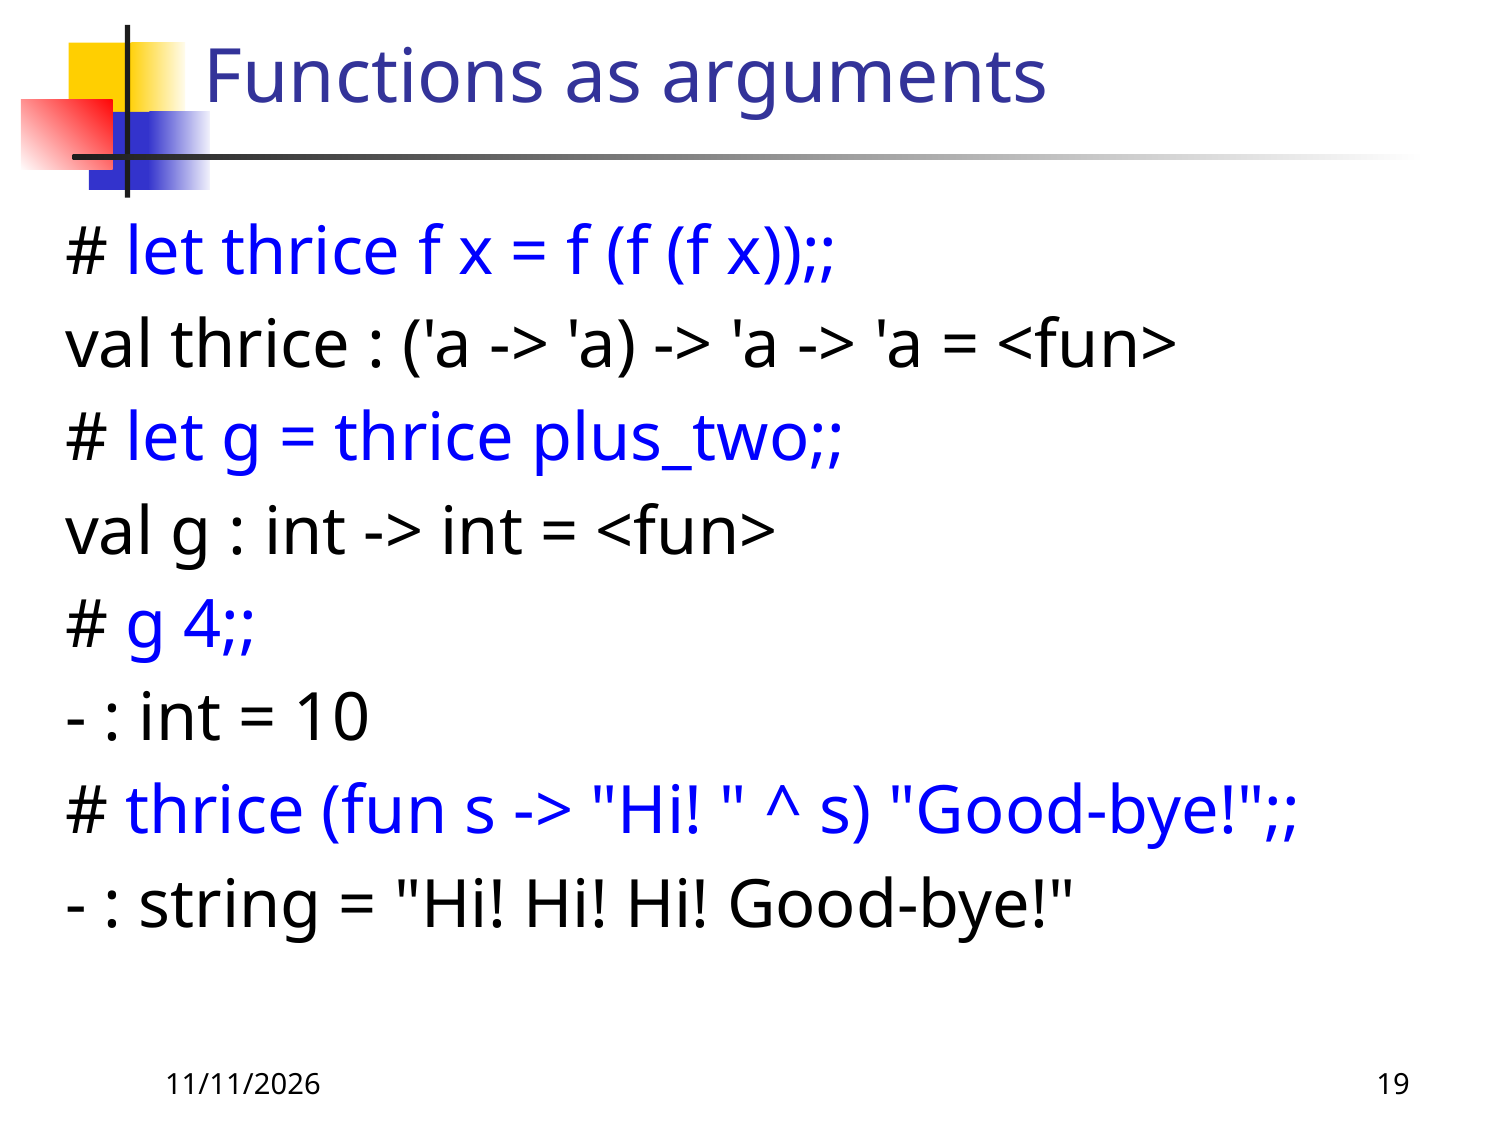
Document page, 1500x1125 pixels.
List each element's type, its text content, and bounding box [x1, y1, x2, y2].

slide_number 19 [1112, 1037, 1426, 1113]
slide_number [149, 1037, 463, 1113]
list # let thrice f x = f (f (f x));; val thrice : ('a -> 'a) -> 'a -> 'a = <fun> # let g = thrice plus_two;; val g : int -> int = <fun> # g 4;; - : int = 10 # thrice (fun s -> "Hi! " ^ s) "Good-bye!";; - : string = "Hi! Hi! Hi! Good-bye!" [50, 200, 1469, 1006]
title Functions as arguments [188, 26, 1468, 125]
